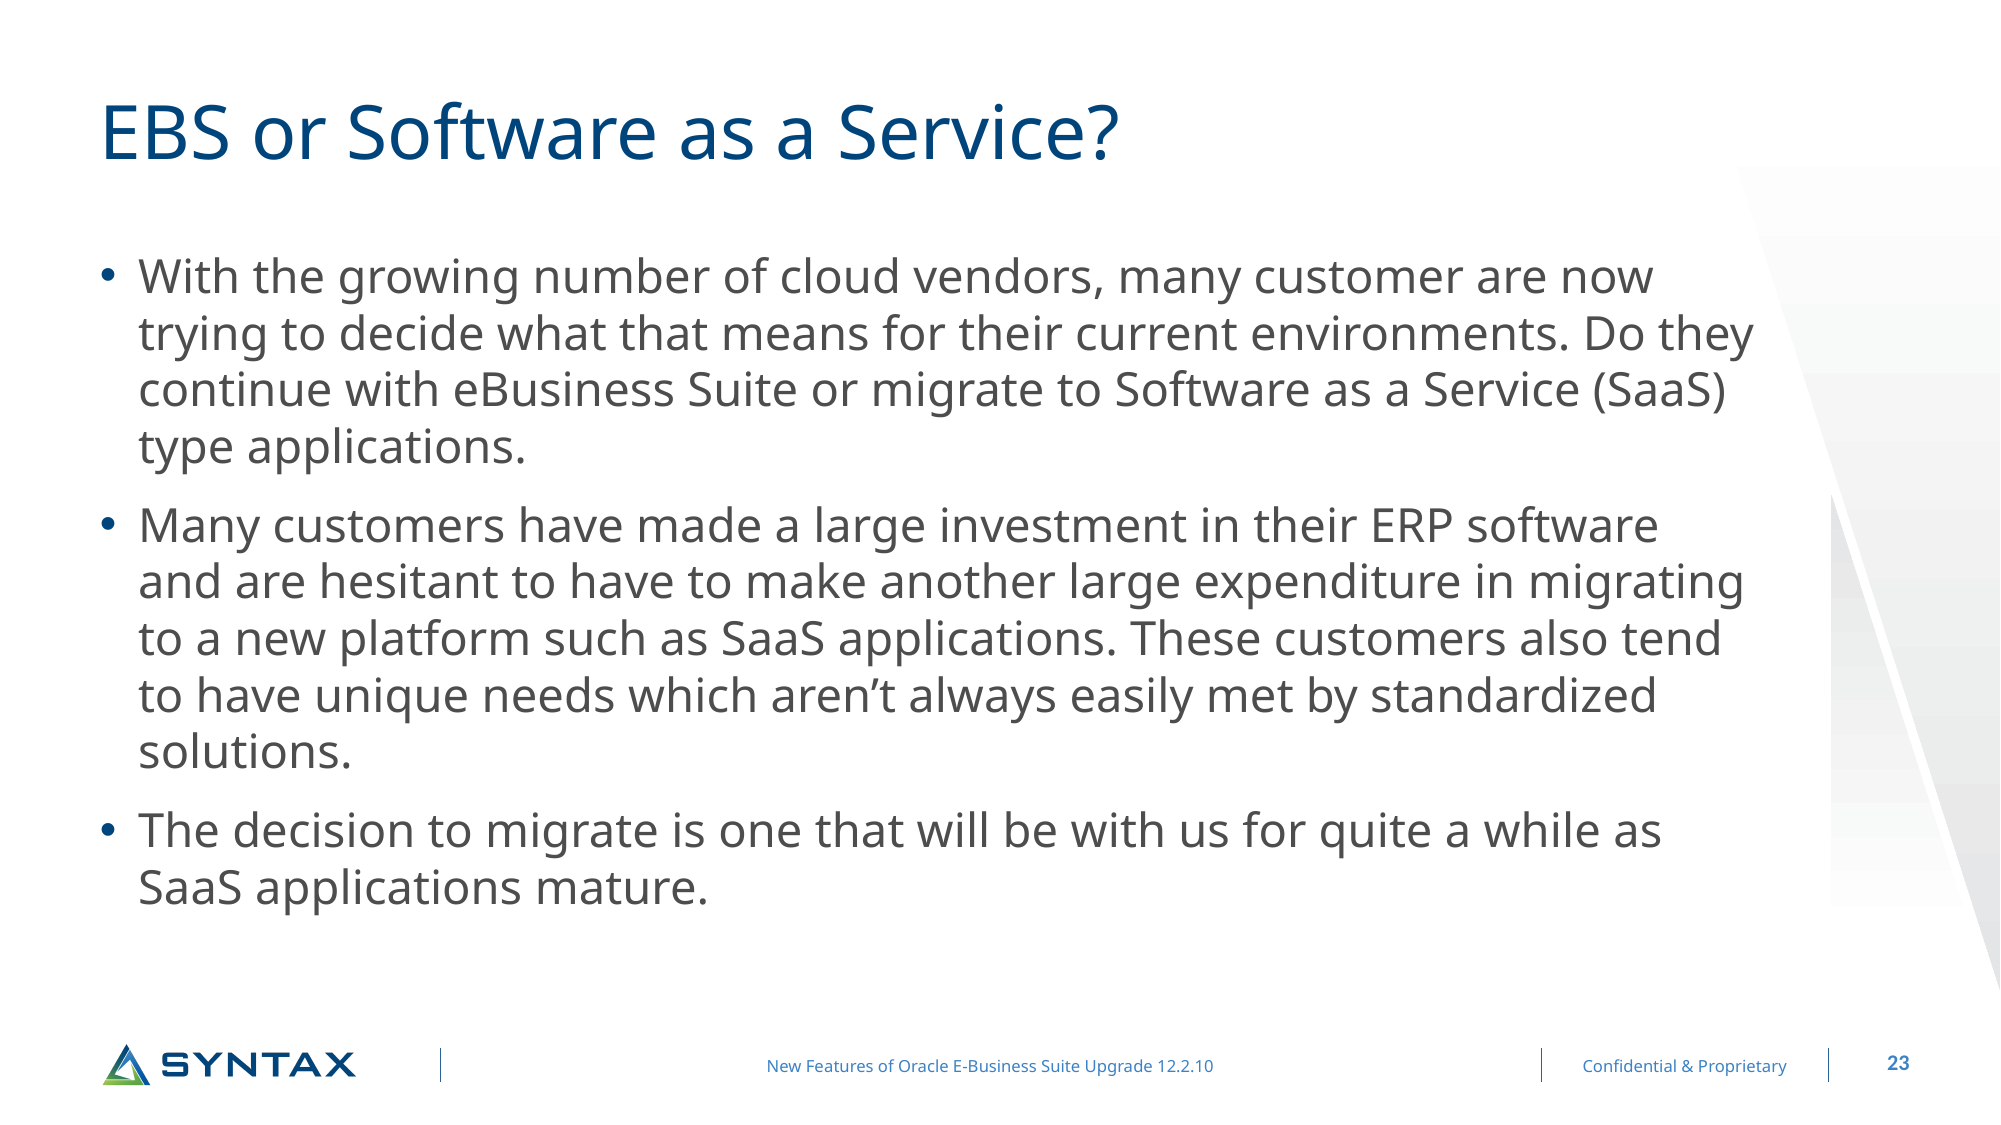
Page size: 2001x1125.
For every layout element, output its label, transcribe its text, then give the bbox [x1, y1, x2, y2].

list With the growing number of cloud vendors, many customer are now trying to decide what that means for their current environments. Do they continue with eBusiness Suite or migrate to Software as a Service (SaaS) type applications. Many customers have made a large investment in their ERP software and are hesitant to have to make another large expenditure in migrating to a new platform such as SaaS applications. These customers also tend to have unique needs which aren’t always easily met by standardized solutions. The decision to migrate is one that will be with us for quite a while as SaaS applications mature. [99, 219, 1760, 940]
picture [99, 1040, 360, 1089]
title EBS or Software as a Service? [99, 39, 1900, 220]
